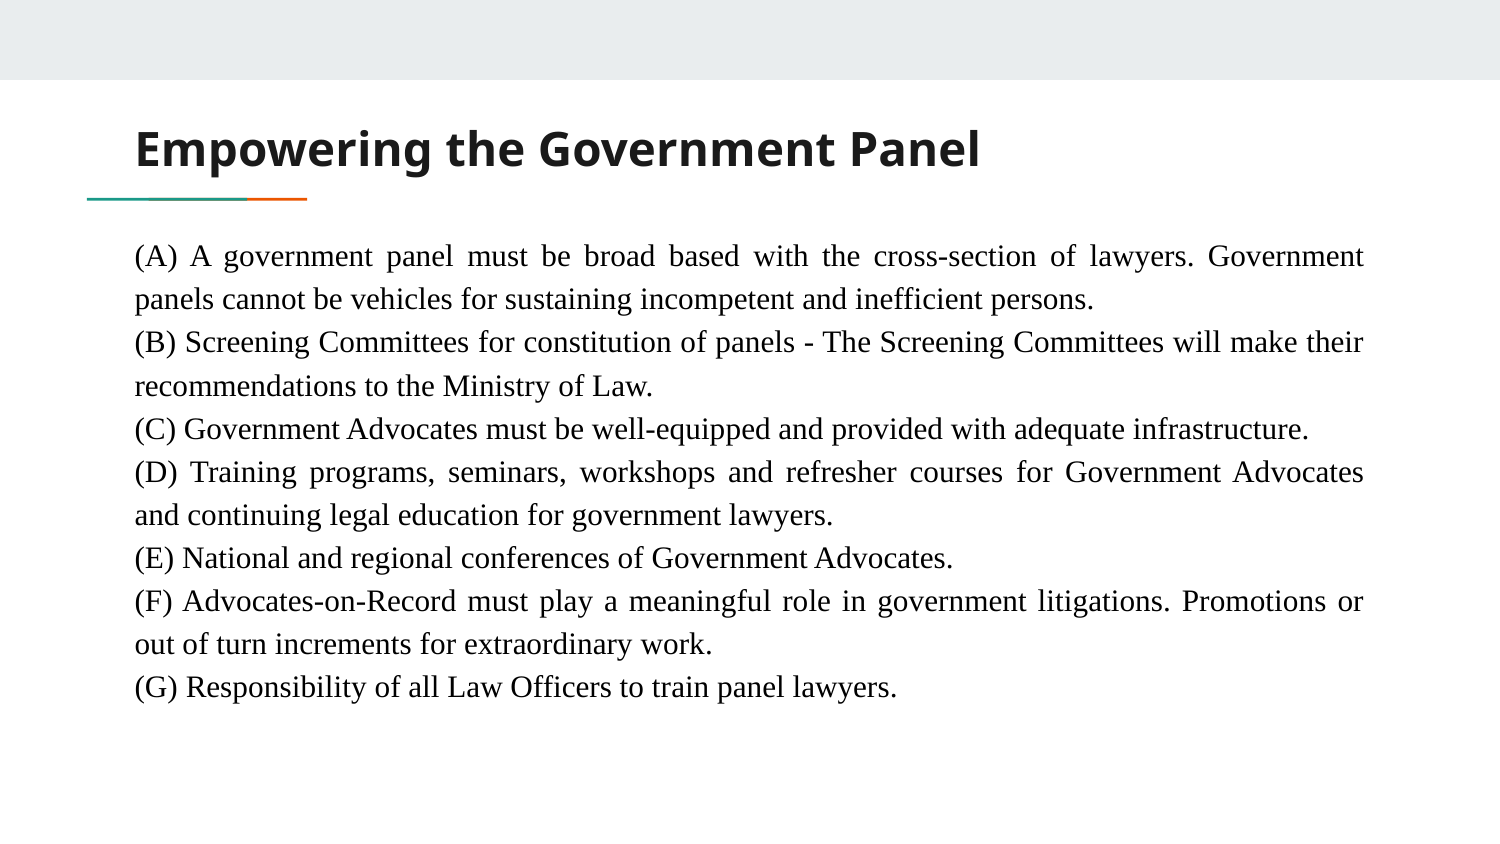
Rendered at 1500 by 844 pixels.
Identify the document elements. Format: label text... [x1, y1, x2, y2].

title Empowering the Government Panel [119, 104, 1381, 192]
list (A) A government panel must be broad based with the cross-section of lawyers. Government panels cannot be vehicles for sustaining incompetent and inefficient persons. (B) Screening Committees for constitution of panels - The Screening Committees will make their recommendations to the Ministry of Law. (C) Government Advocates must be well-equipped and provided with adequate infrastructure. (D) Training programs, seminars, workshops and refresher courses for Government Advocates and continuing legal education for government lawyers. (E) National and regional conferences of Government Advocates. (F) Advocates-on-Record must play a meaningful role in government litigations. Promotions or out of turn increments for extraordinary work. (G) Responsibility of all Law Officers to train panel lawyers. [119, 215, 1381, 807]
